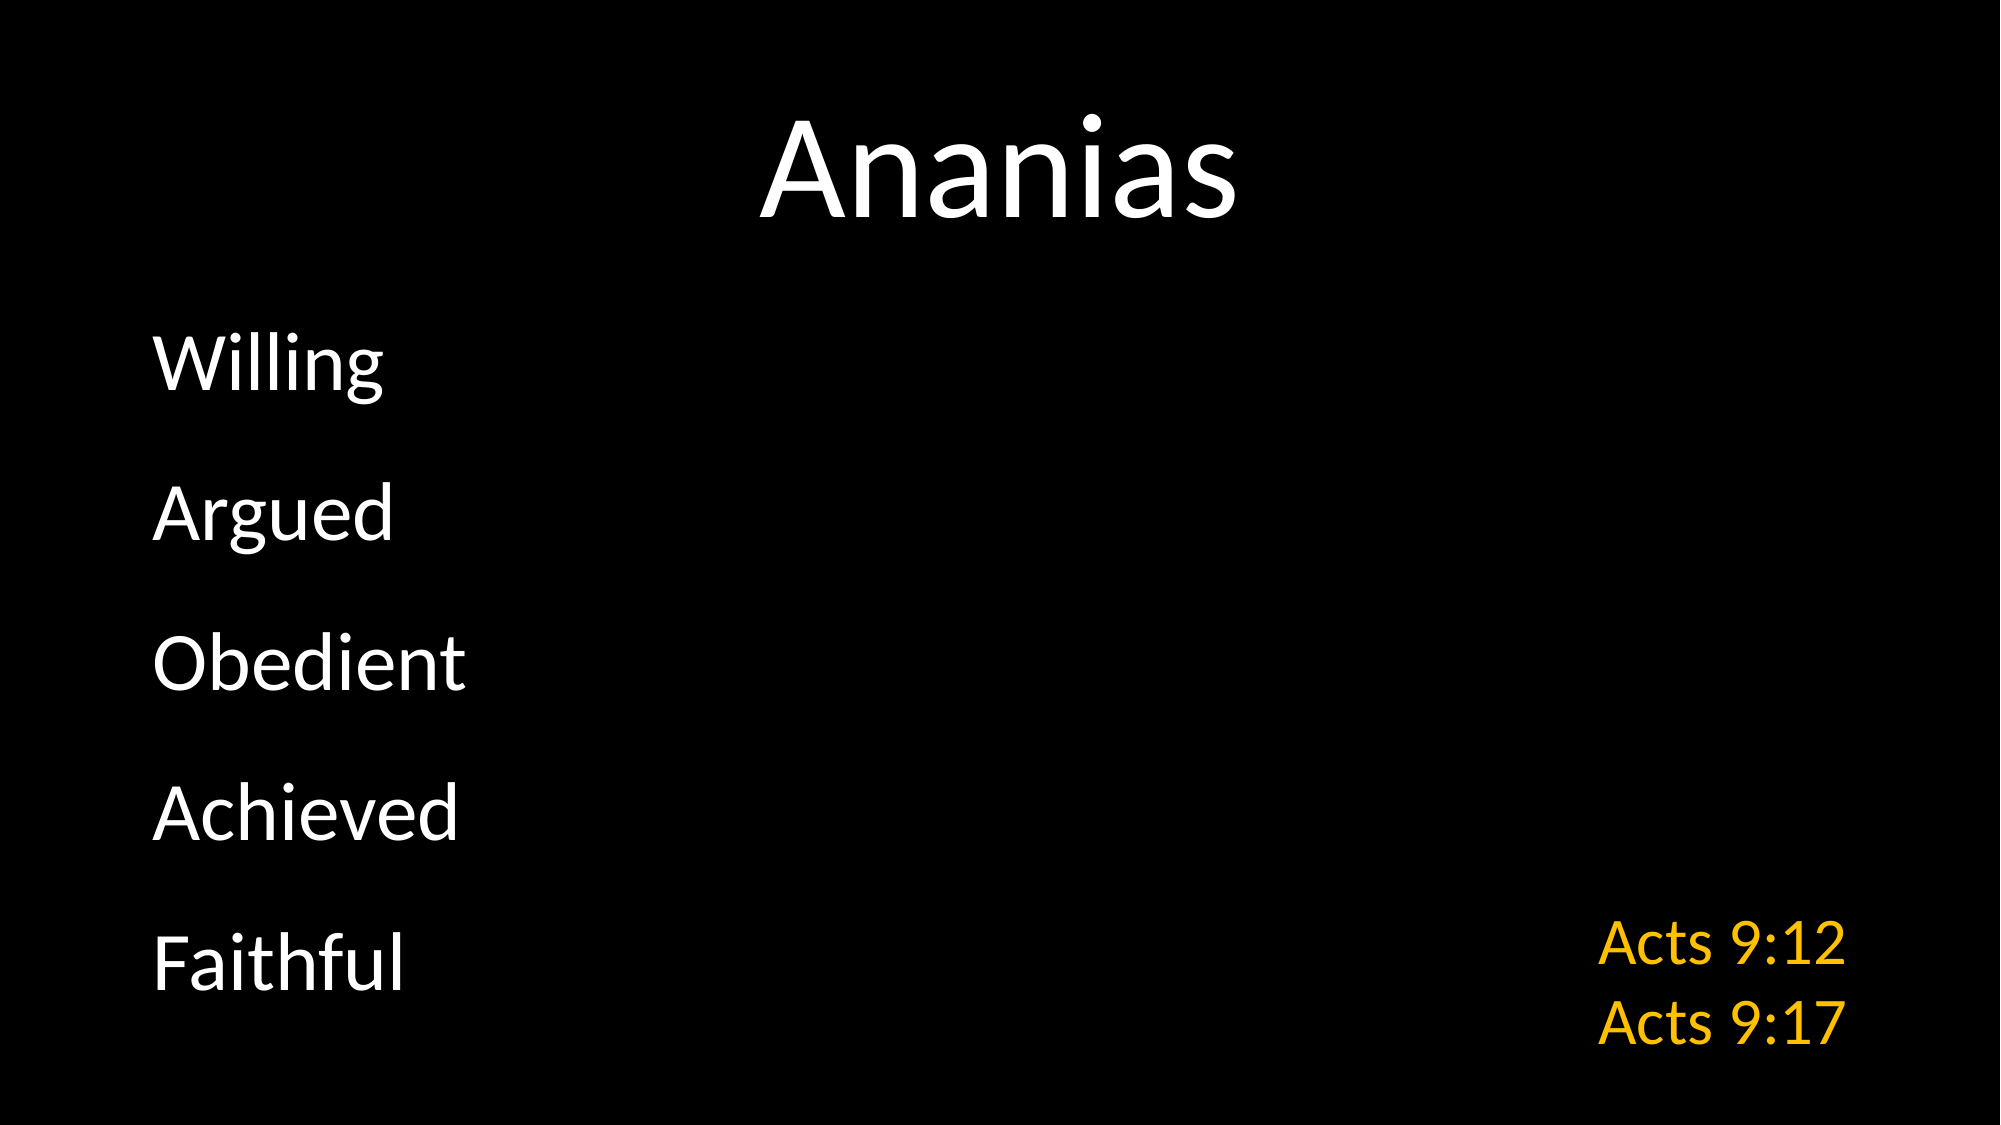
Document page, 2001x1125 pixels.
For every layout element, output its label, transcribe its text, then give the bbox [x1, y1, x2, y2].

title Ananias [137, 59, 1863, 278]
list Willing Argued Obedient Achieved Faithful [137, 299, 988, 1066]
list Acts 9:12 Acts 9:17 [1012, 299, 1863, 1066]
